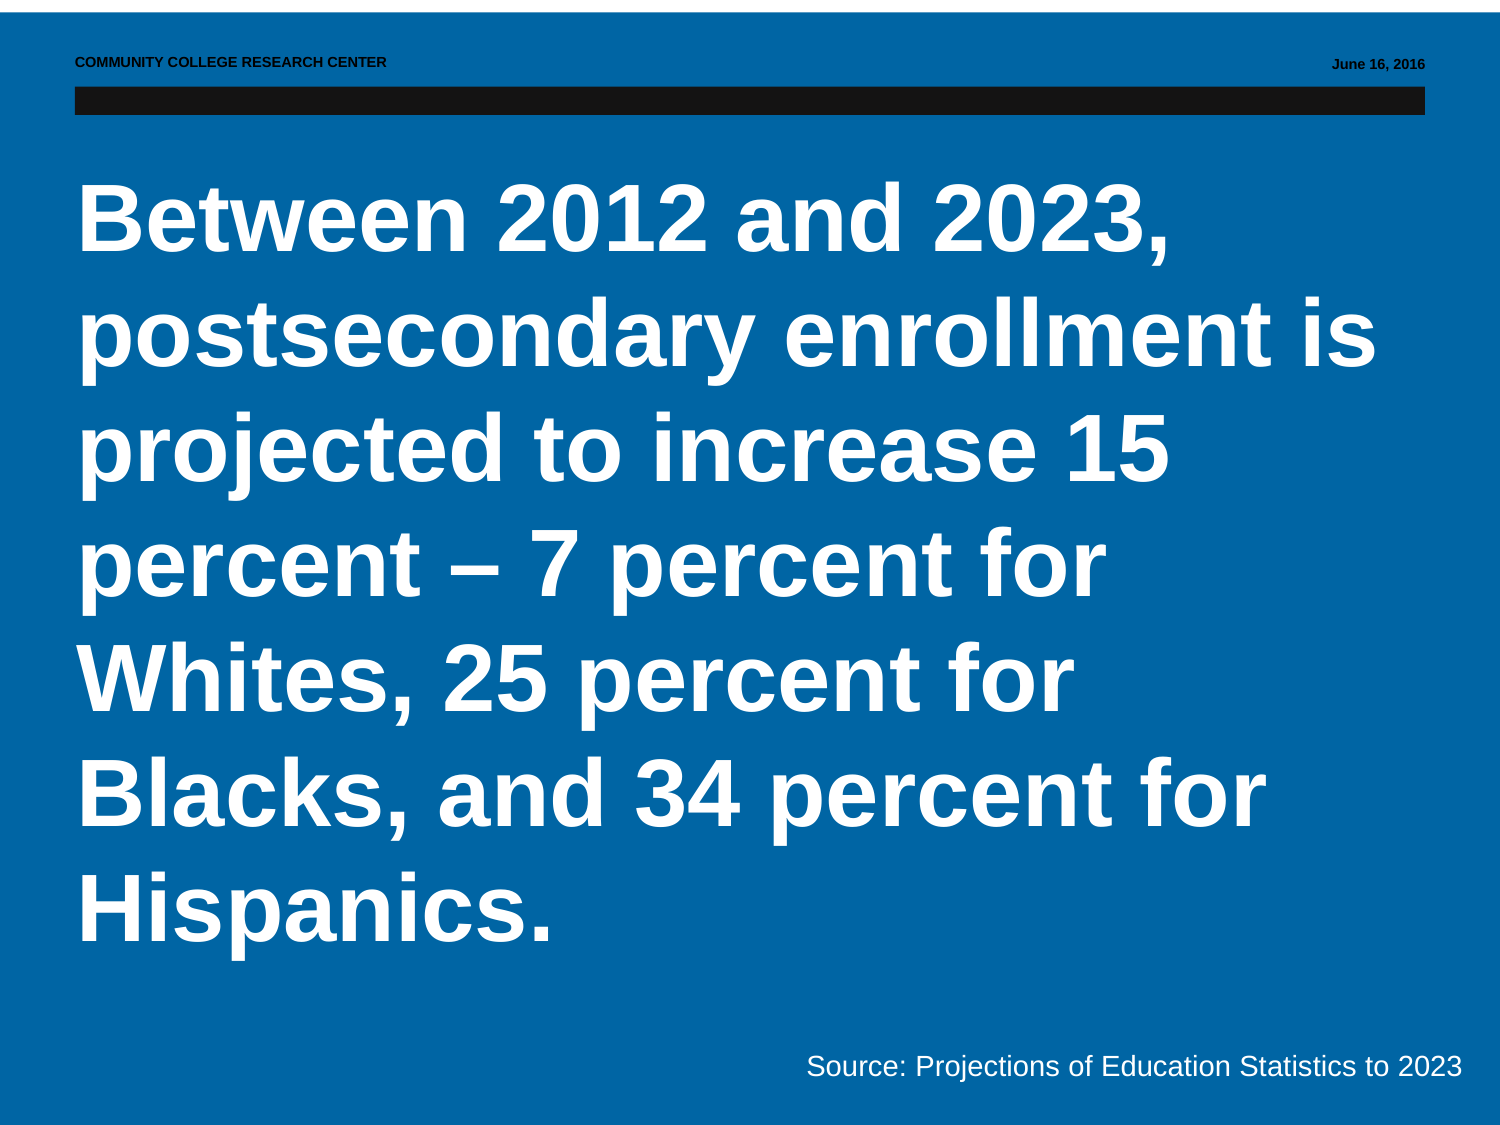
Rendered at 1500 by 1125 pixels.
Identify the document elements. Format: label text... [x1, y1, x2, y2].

text_box Source: Projections of Education Statistics to 2023 [791, 1039, 1500, 1090]
title Between 2012 and 2023, postsecondary enrollment is projected to increase 15 percent – 7 percent for Whites, 25 percent for Blacks, and 34 percent for Hispanics. [60, 147, 1412, 1012]
